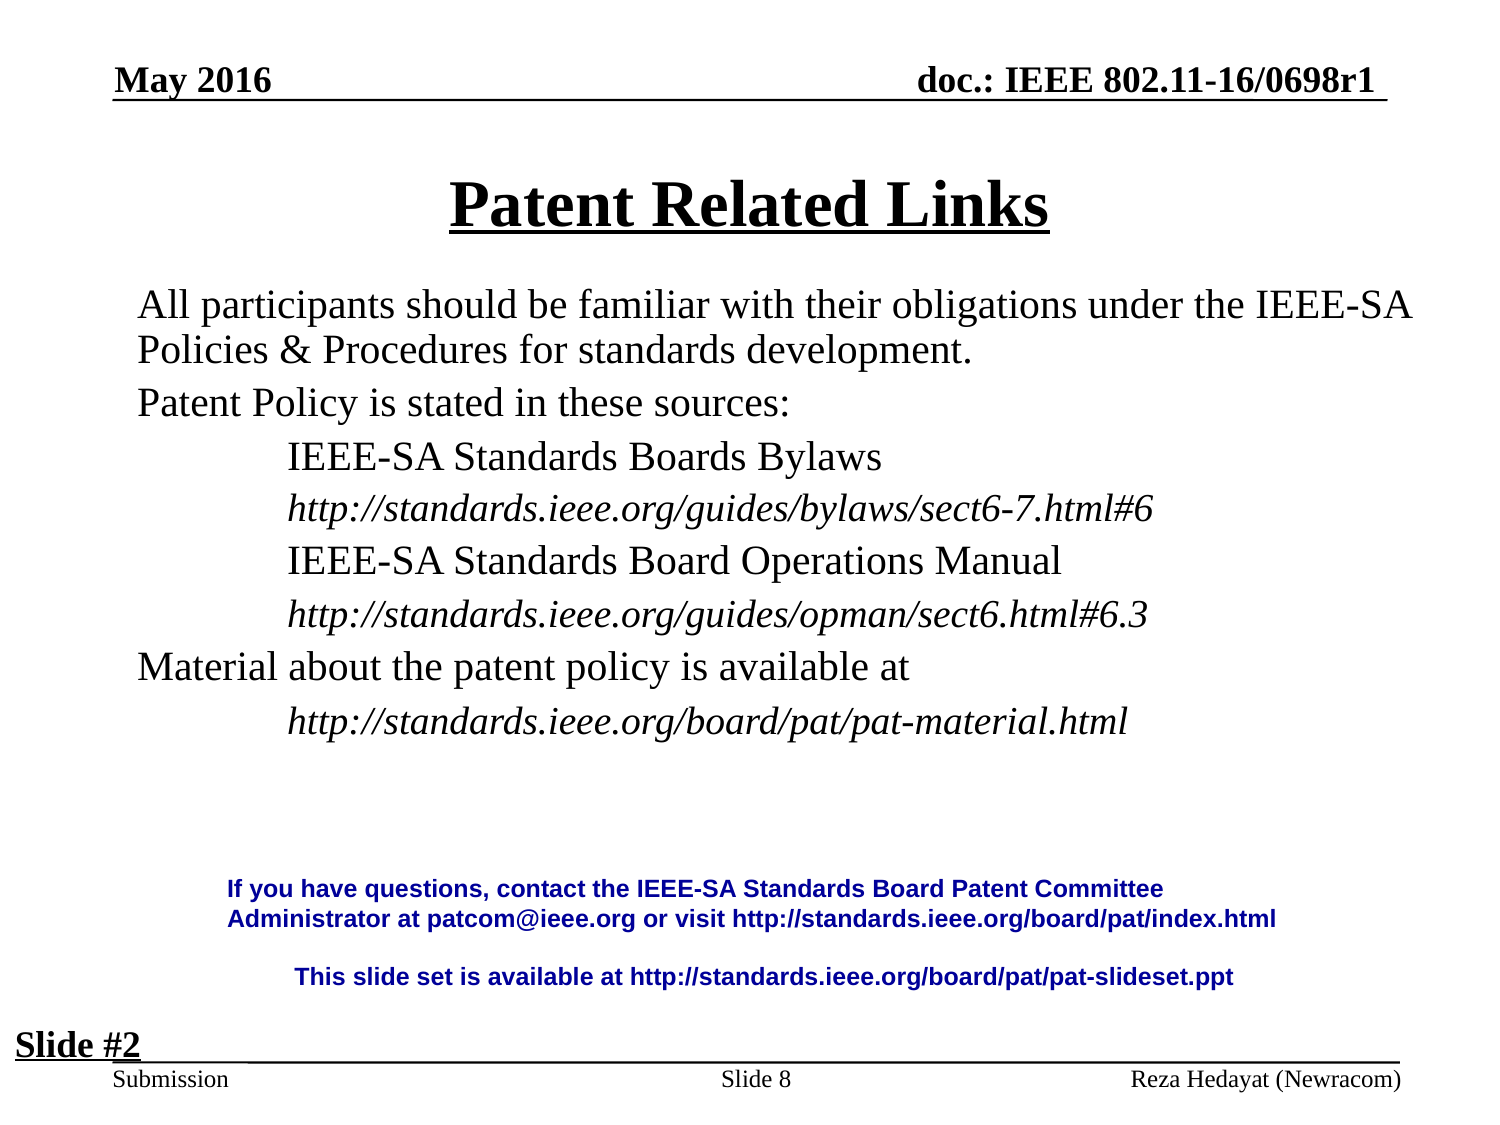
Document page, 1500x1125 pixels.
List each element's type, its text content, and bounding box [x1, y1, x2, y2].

footer Reza Hedayat (Newracom) [1122, 1061, 1402, 1093]
text_box If you have questions, contact the IEEE-SA Standards Board Patent Committee Administrator at patcom@ieee.org or visit http://standards.ieee.org/board/pat/index.html This slide set is available at http://standards.ieee.org/board/pat/pat-slideset.ppt [212, 865, 1325, 998]
slide_number Slide 8 [712, 1061, 800, 1093]
title Patent Related Links [112, 112, 1388, 275]
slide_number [114, 54, 274, 101]
text_box Slide #2 [0, 1012, 157, 1073]
list All participants should be familiar with their obligations under the IEEE-SA Policies & Procedures for standards development. Patent Policy is stated in these sources: IEEE-SA Standards Boards Bylaws http://standards.ieee.org/guides/bylaws/sect6-7.html#6 IEEE-SA Standards Board Operations Manual http://standards.ieee.org/guides/opman/sect6.html#6.3 Material about the patent policy is available at http://standards.ieee.org/board/pat/pat-material.html [0, 275, 1475, 850]
